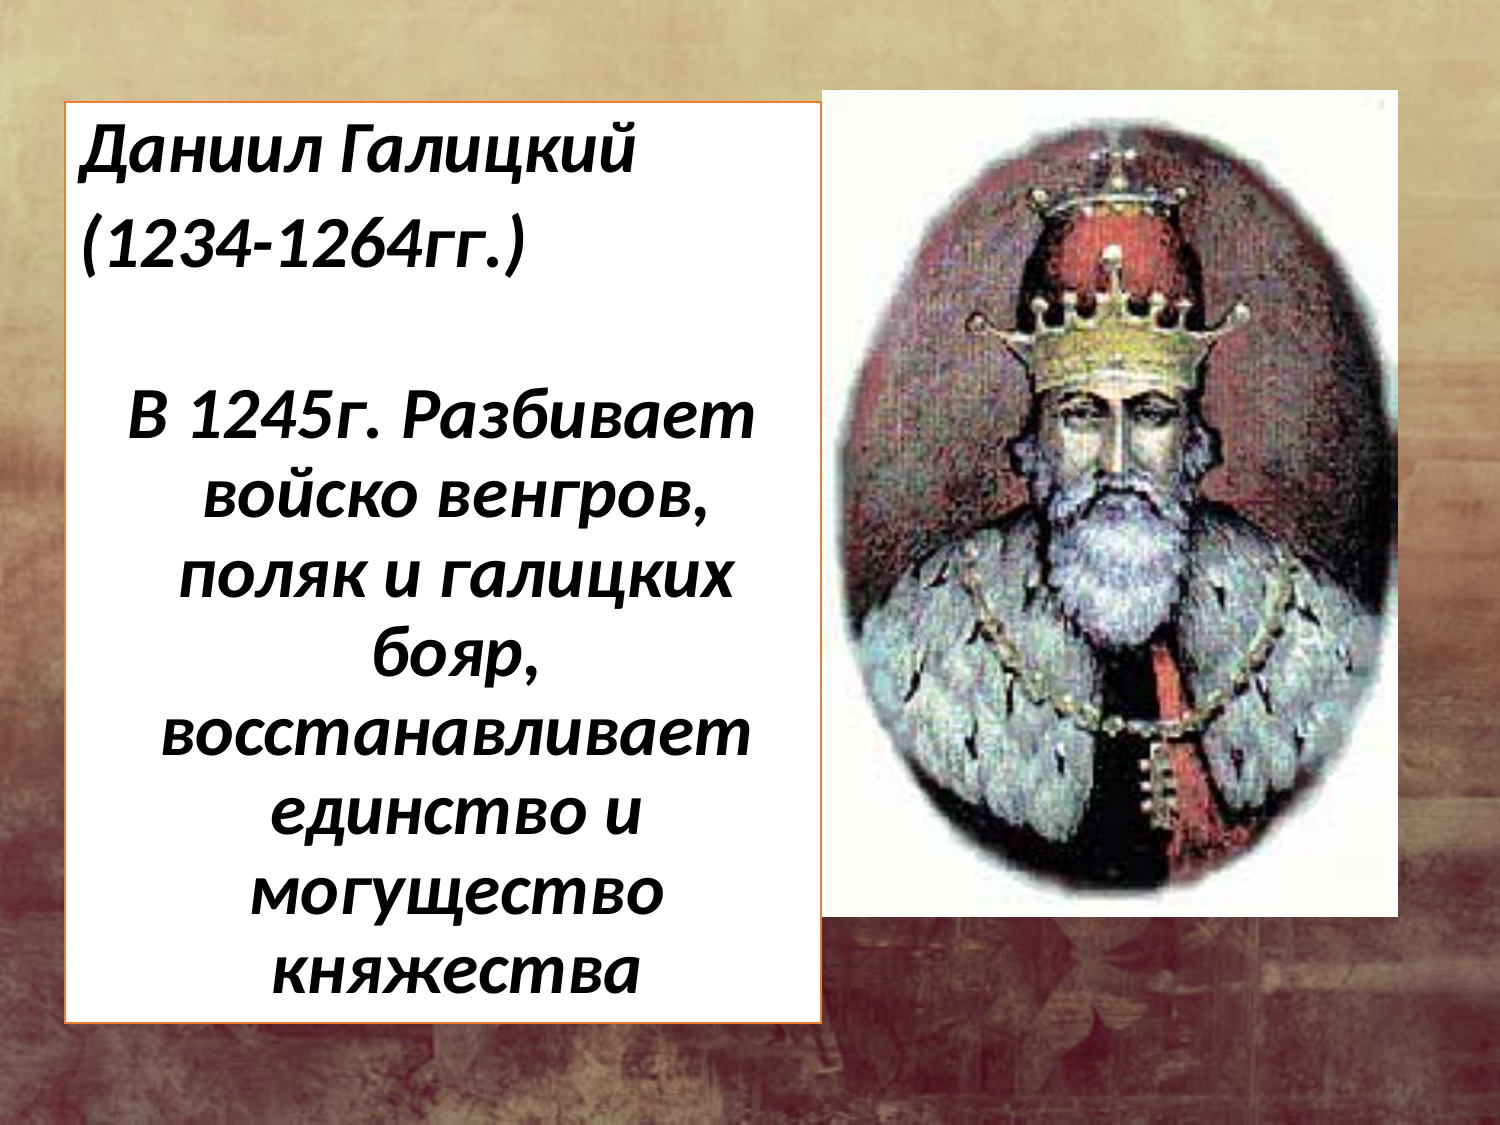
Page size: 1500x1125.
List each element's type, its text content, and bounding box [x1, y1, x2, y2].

picture [0, 0, 1500, 1125]
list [822, 90, 1398, 917]
list Даниил Галицкий (1234-1264гг.) В 1245г. Разбивает войско венгров, поляк и галицких бояр, восстанавливает единство и могущество княжества [64, 101, 822, 1024]
